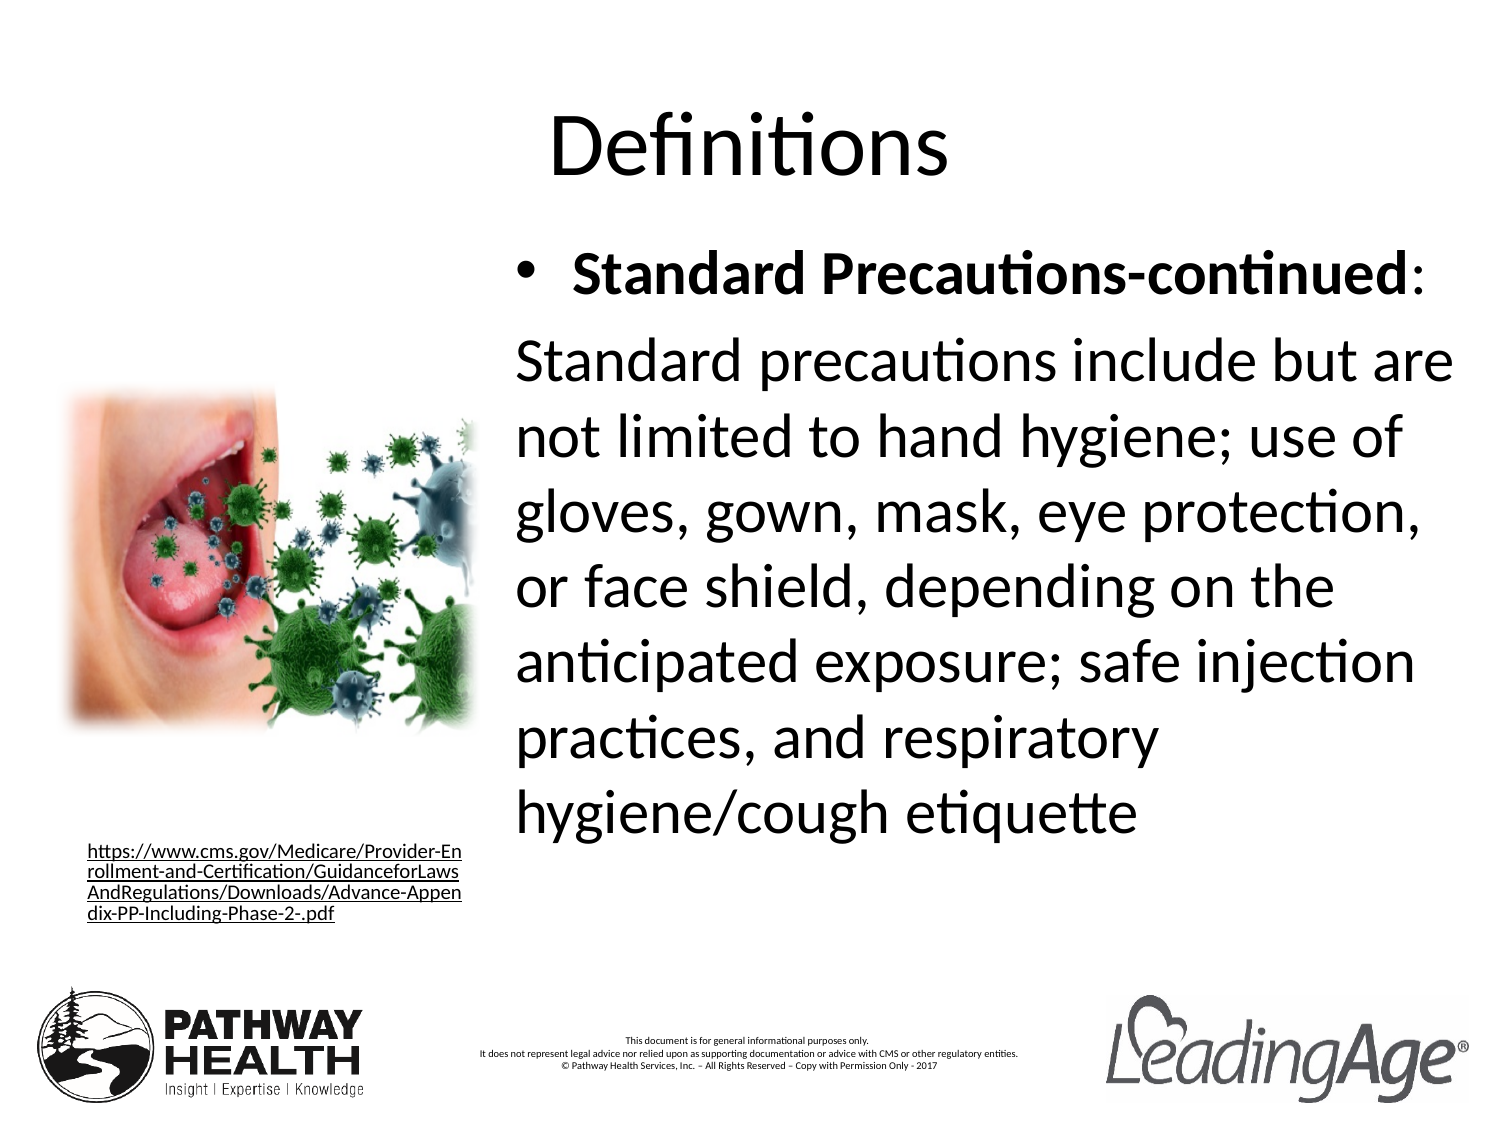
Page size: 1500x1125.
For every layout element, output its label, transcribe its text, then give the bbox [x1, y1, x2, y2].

picture [1106, 995, 1469, 1103]
picture [55, 379, 481, 738]
picture [37, 986, 363, 1103]
list Standard Precautions-continued: Standard precautions include but are not limited to hand hygiene; use of gloves, gown, mask, eye protection, or face shield, depending on the anticipated exposure; safe injection practices, and respiratory hygiene/cough etiquette [500, 223, 1475, 967]
text_box https://www.cms.gov/Medicare/Provider-Enrollment-and-Certification/GuidanceforLawsAndRegulations/Downloads/Advance-Appendix-PP-Including-Phase-2-.pdf [72, 829, 482, 895]
title Definitions [75, 45, 1425, 233]
